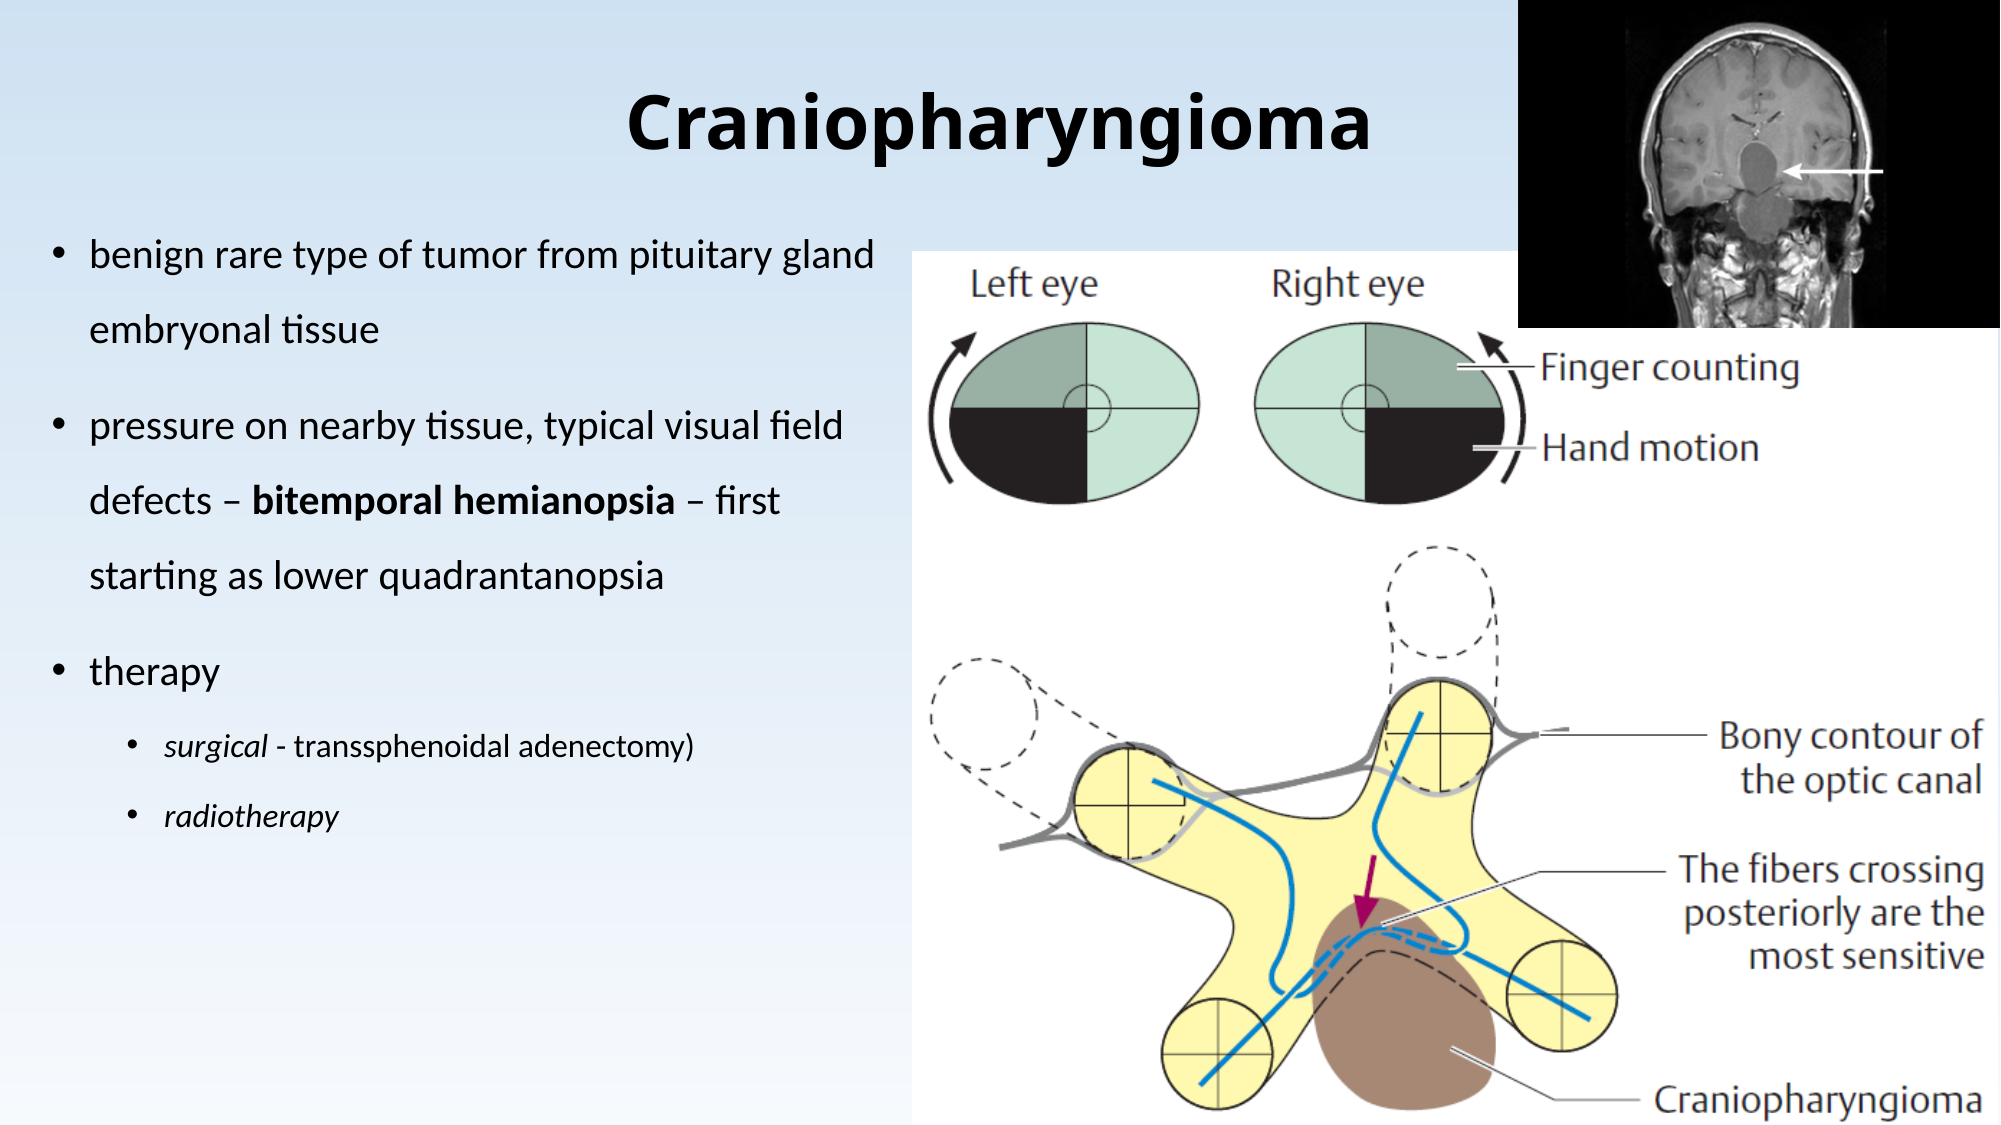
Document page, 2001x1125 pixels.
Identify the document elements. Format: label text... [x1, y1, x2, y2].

title Craniopharyngioma [137, 16, 1518, 235]
picture [911, 0, 2000, 1125]
list benign rare type of tumor from pituitary gland embryonal tissue pressure on nearby tissue, typical visual field defects – bitemporal hemianopsia – first starting as lower quadrantanopsia therapy surgical - transsphenoidal adenectomy) radiotherapy [36, 194, 909, 1095]
